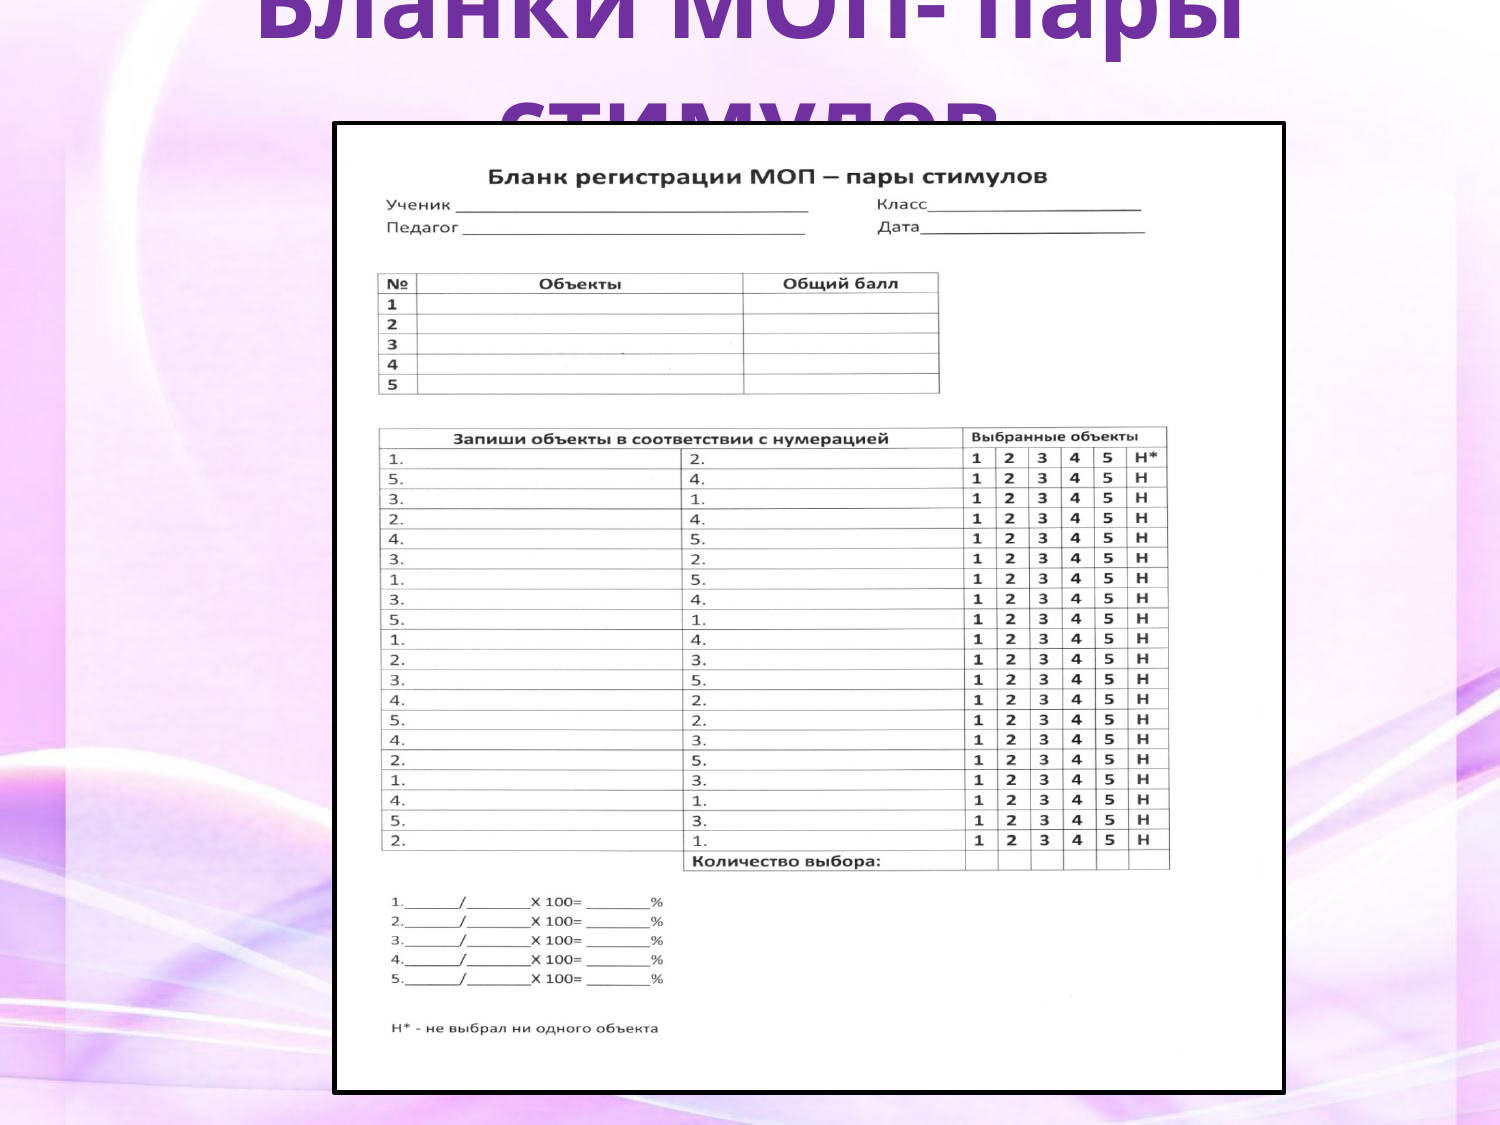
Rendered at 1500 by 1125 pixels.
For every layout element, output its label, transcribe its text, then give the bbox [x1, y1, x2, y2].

picture [0, 0, 1500, 1125]
title Бланки МОП- пары стимулов [75, 0, 1425, 118]
